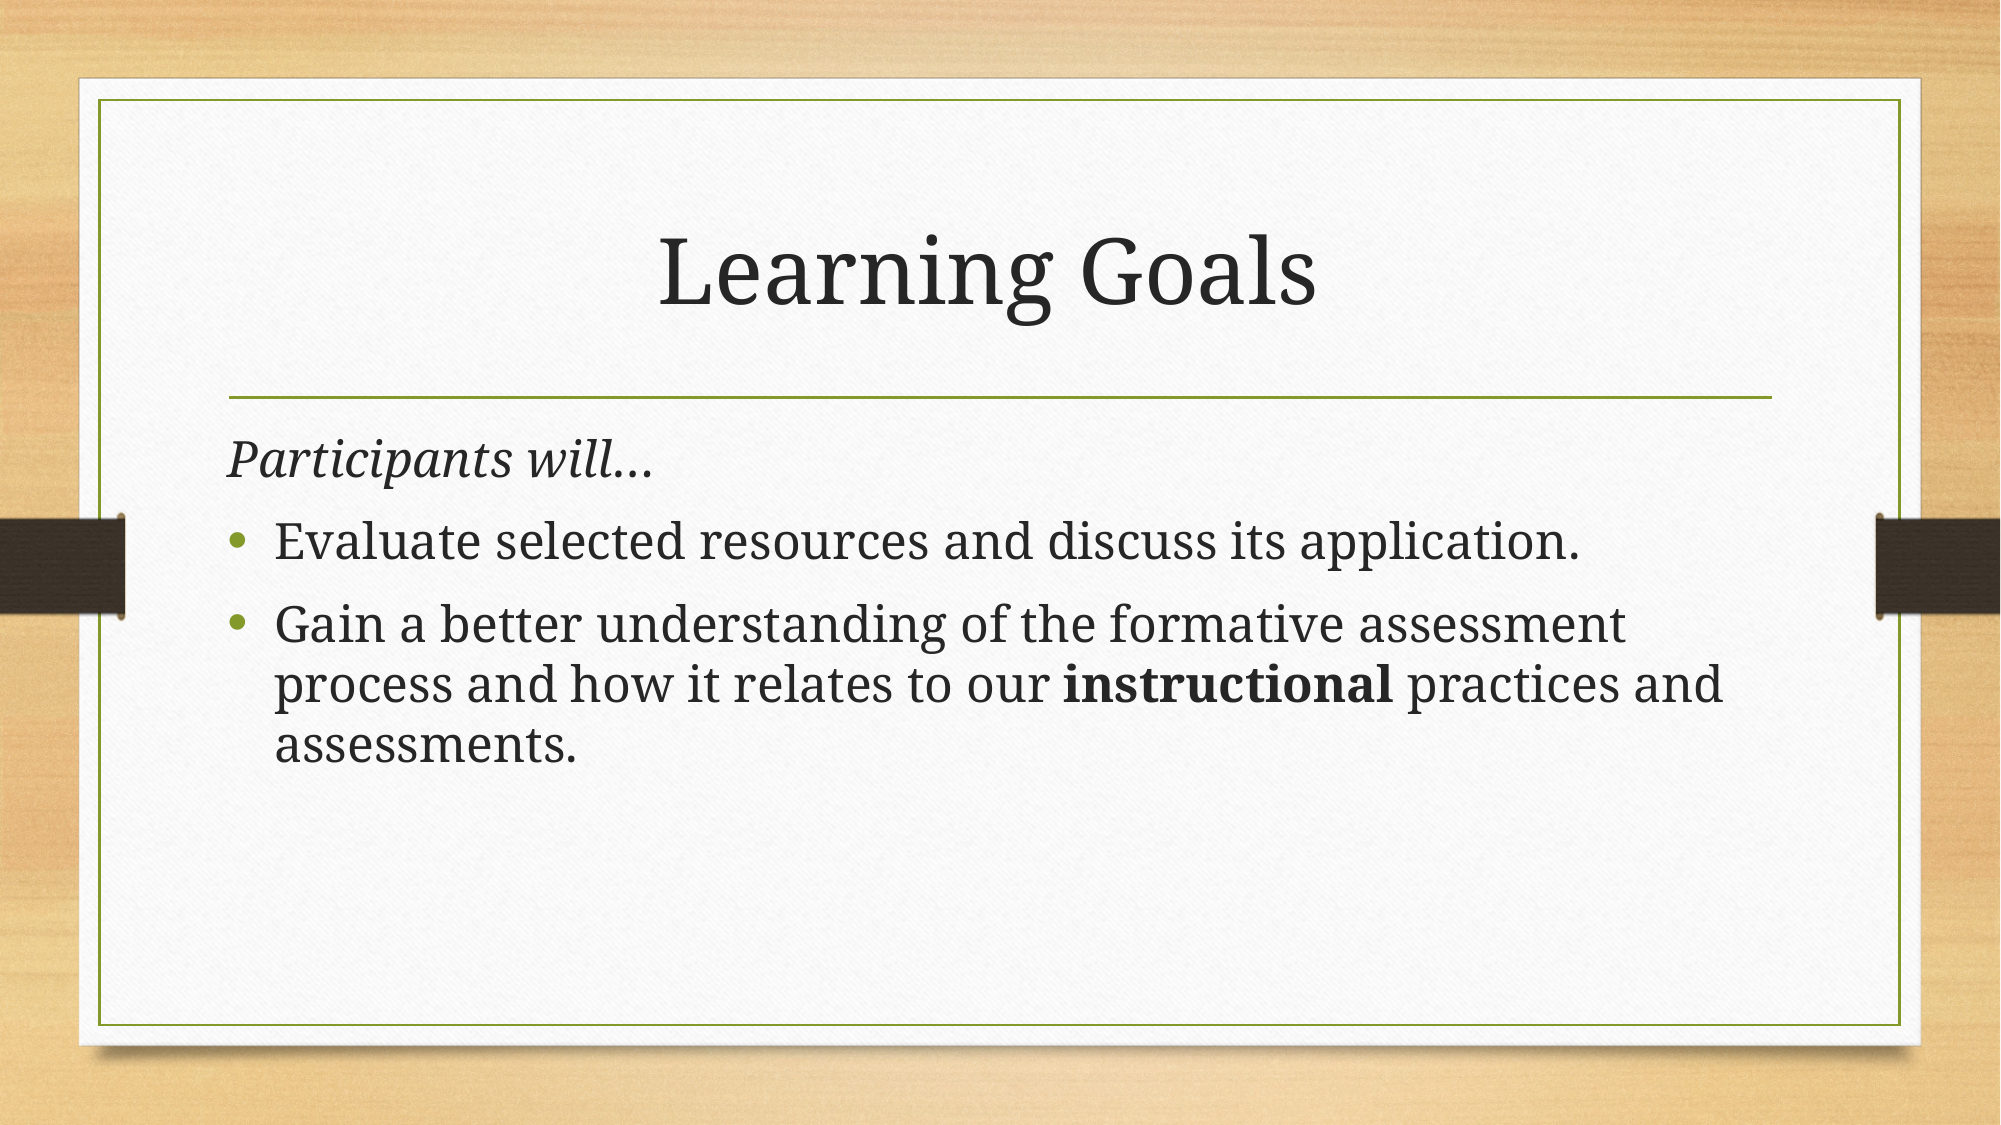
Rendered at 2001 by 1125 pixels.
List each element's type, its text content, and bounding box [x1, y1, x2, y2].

picture [0, 0, 2001, 1125]
list Participants will… Evaluate selected resources and discuss its application. Gain a better understanding of the formative assessment process and how it relates to our instructional practices and assessments. [212, 419, 1788, 964]
title Learning Goals [212, 161, 1788, 375]
